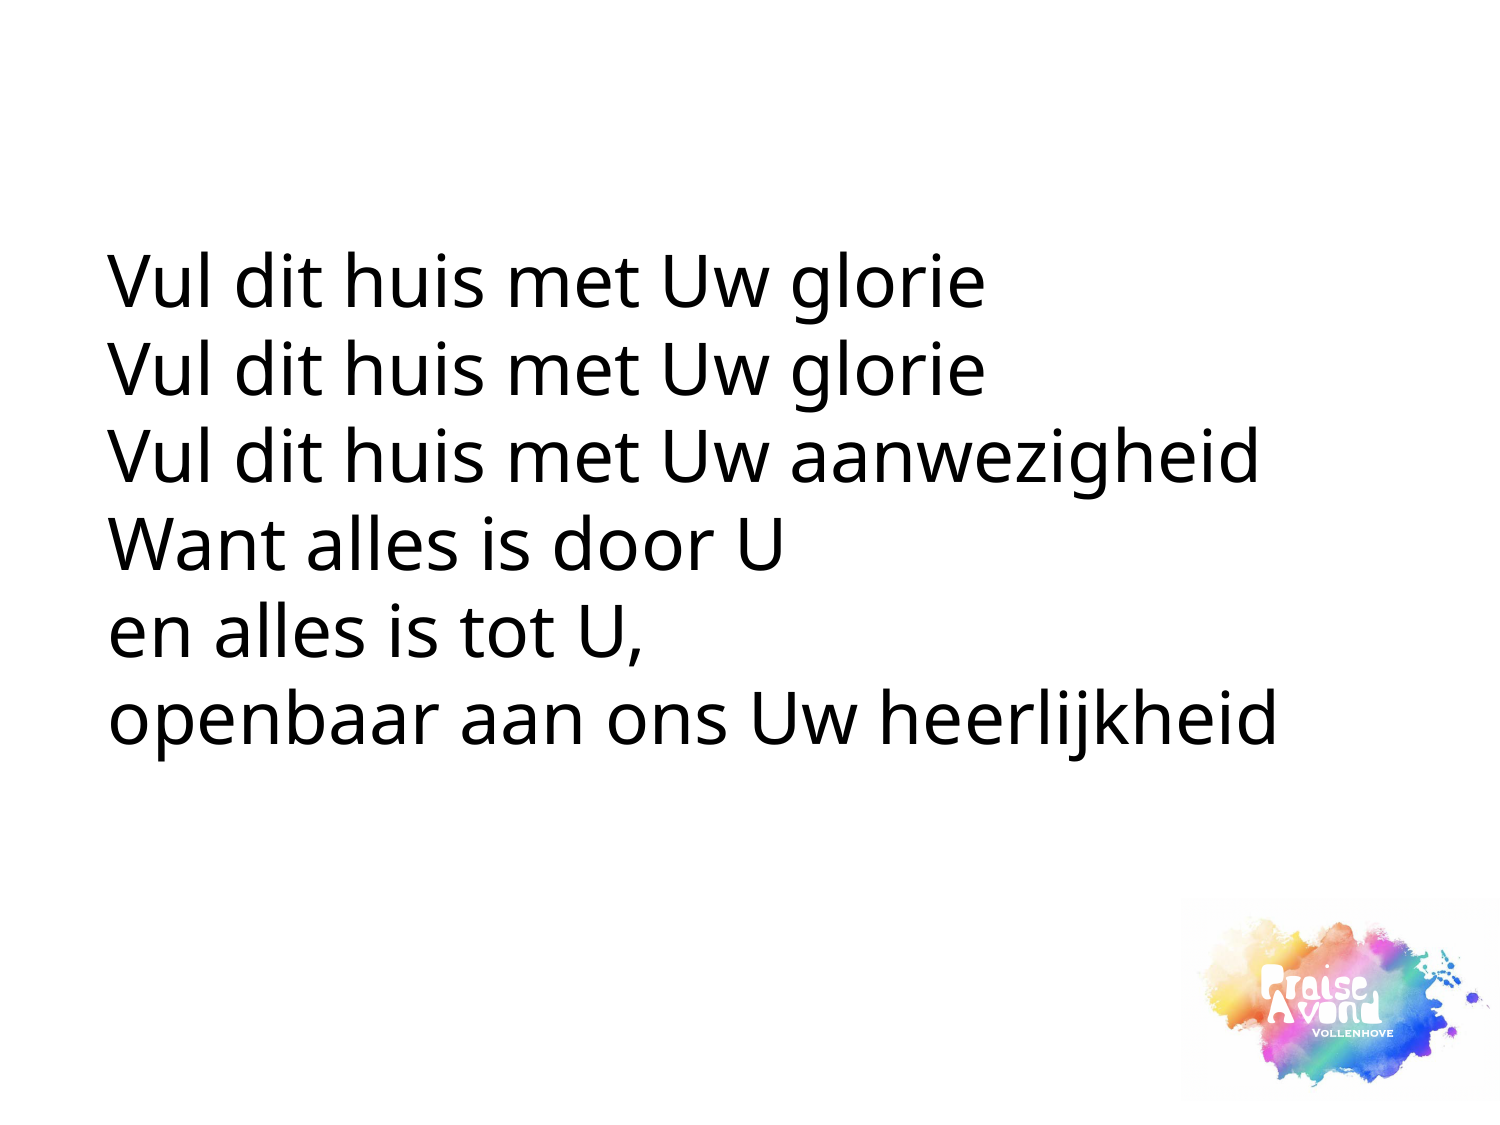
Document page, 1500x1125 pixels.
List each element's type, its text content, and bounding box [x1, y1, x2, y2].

picture [1181, 898, 1500, 1101]
text_box Vul dit huis met Uw glorie Vul dit huis met Uw glorie Vul dit huis met Uw aanwezigheid Want alles is door U en alles is tot U, openbaar aan ons Uw heerlijkheid [96, 228, 1456, 766]
